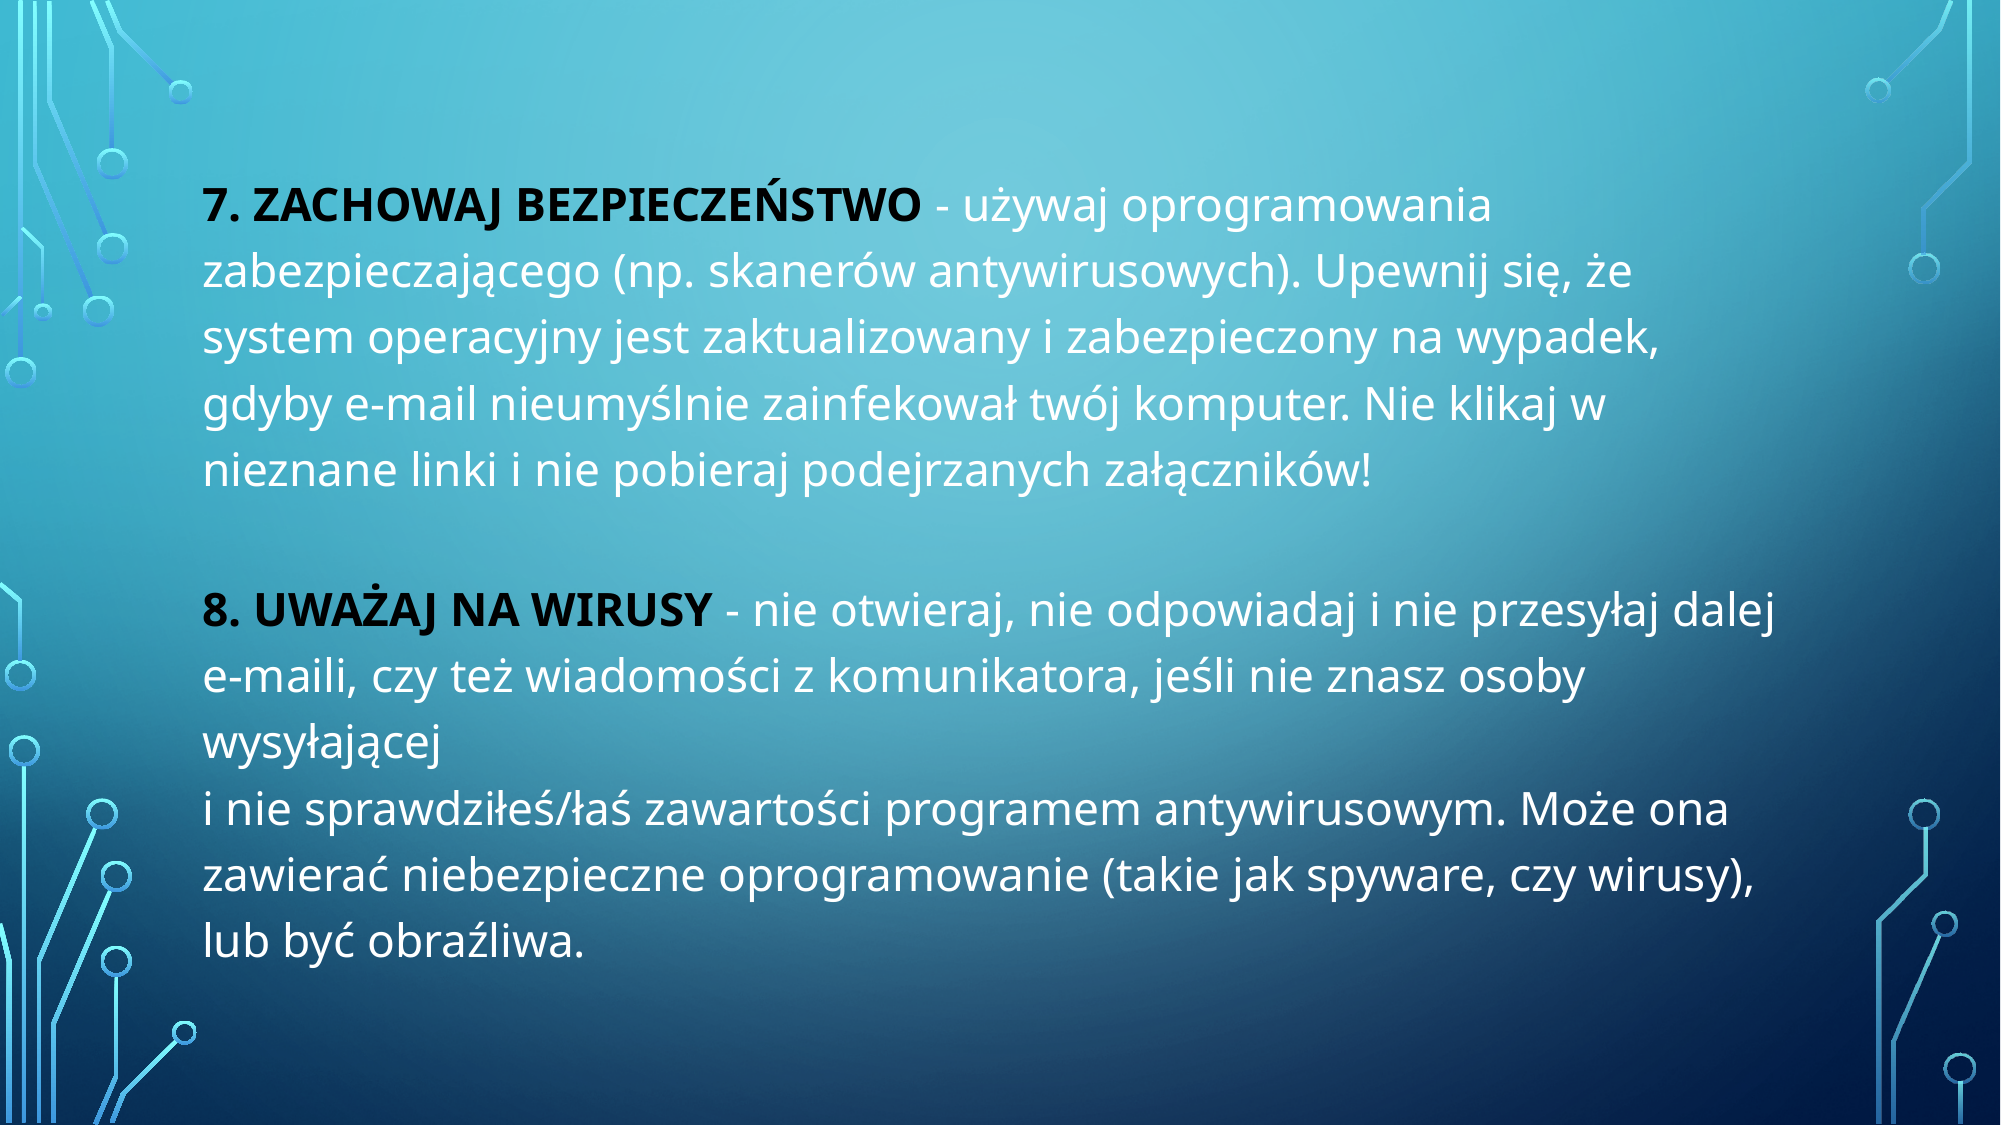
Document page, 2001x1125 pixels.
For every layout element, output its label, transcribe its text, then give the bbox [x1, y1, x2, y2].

list 7. ZACHOWAJ BEZPIECZEŃSTWO - używaj oprogramowania zabezpieczającego (np. skanerów antywirusowych). Upewnij się, że system operacyjny jest zaktualizowany i zabezpieczony na wypadek, gdyby e-mail nieumyślnie zainfekował twój komputer. Nie klikaj w nieznane linki i nie pobieraj podejrzanych załączników! 8. UWAŻAJ NA WIRUSY - nie otwieraj, nie odpowiadaj i nie przesyłaj dalej e-maili, czy też wiadomości z komunikatora, jeśli nie znasz osoby wysyłającej i nie sprawdziłeś/łaś zawartości programem antywirusowym. Może ona zawierać niebezpieczne oprogramowanie (takie jak spyware, czy wirusy), lub być obraźliwa. [187, 157, 1813, 1008]
